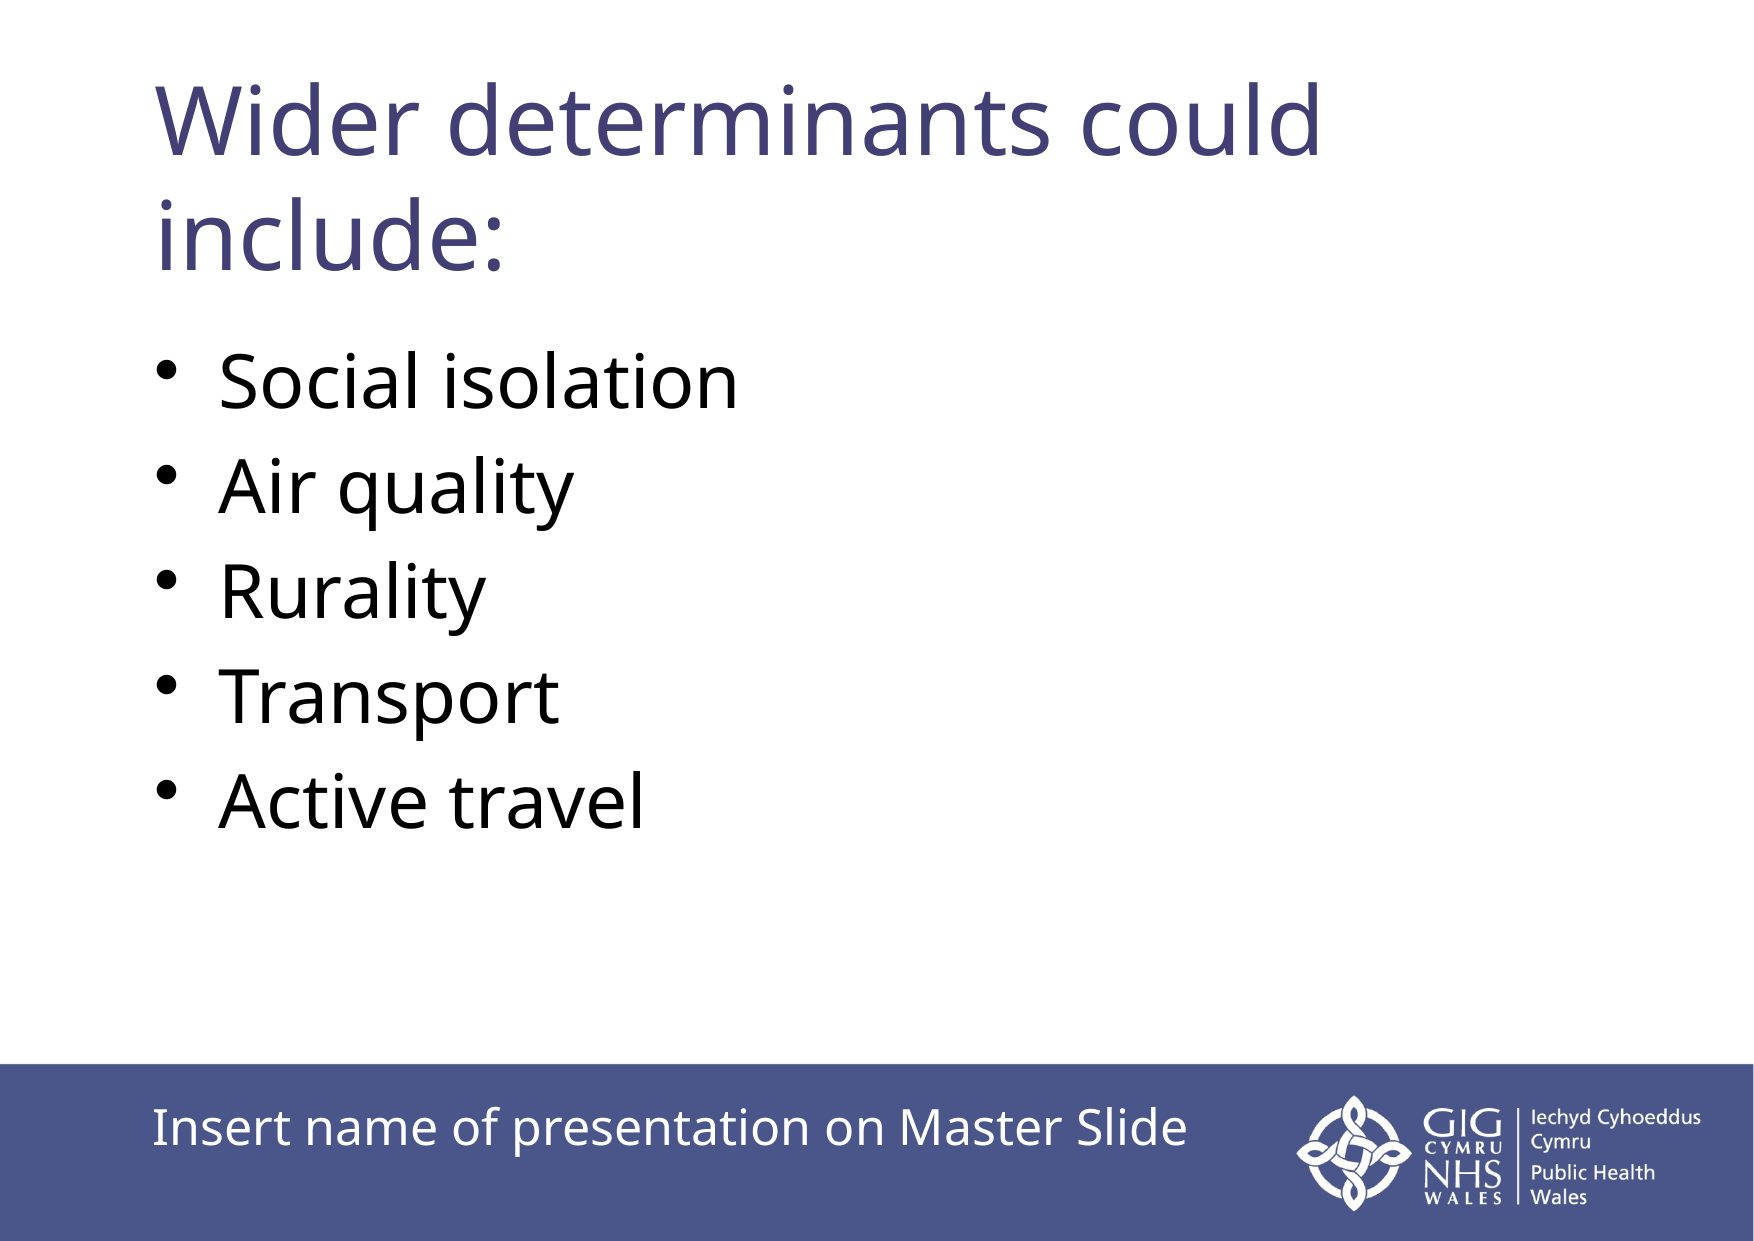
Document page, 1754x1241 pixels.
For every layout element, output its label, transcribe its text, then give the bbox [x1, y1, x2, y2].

list Social isolation Air quality Rurality Transport Active travel [137, 324, 1629, 1026]
picture [0, 0, 1754, 1241]
footer Insert name of presentation on Master Slide [137, 1087, 1213, 1226]
title Wider determinants could include: [137, 74, 1626, 276]
